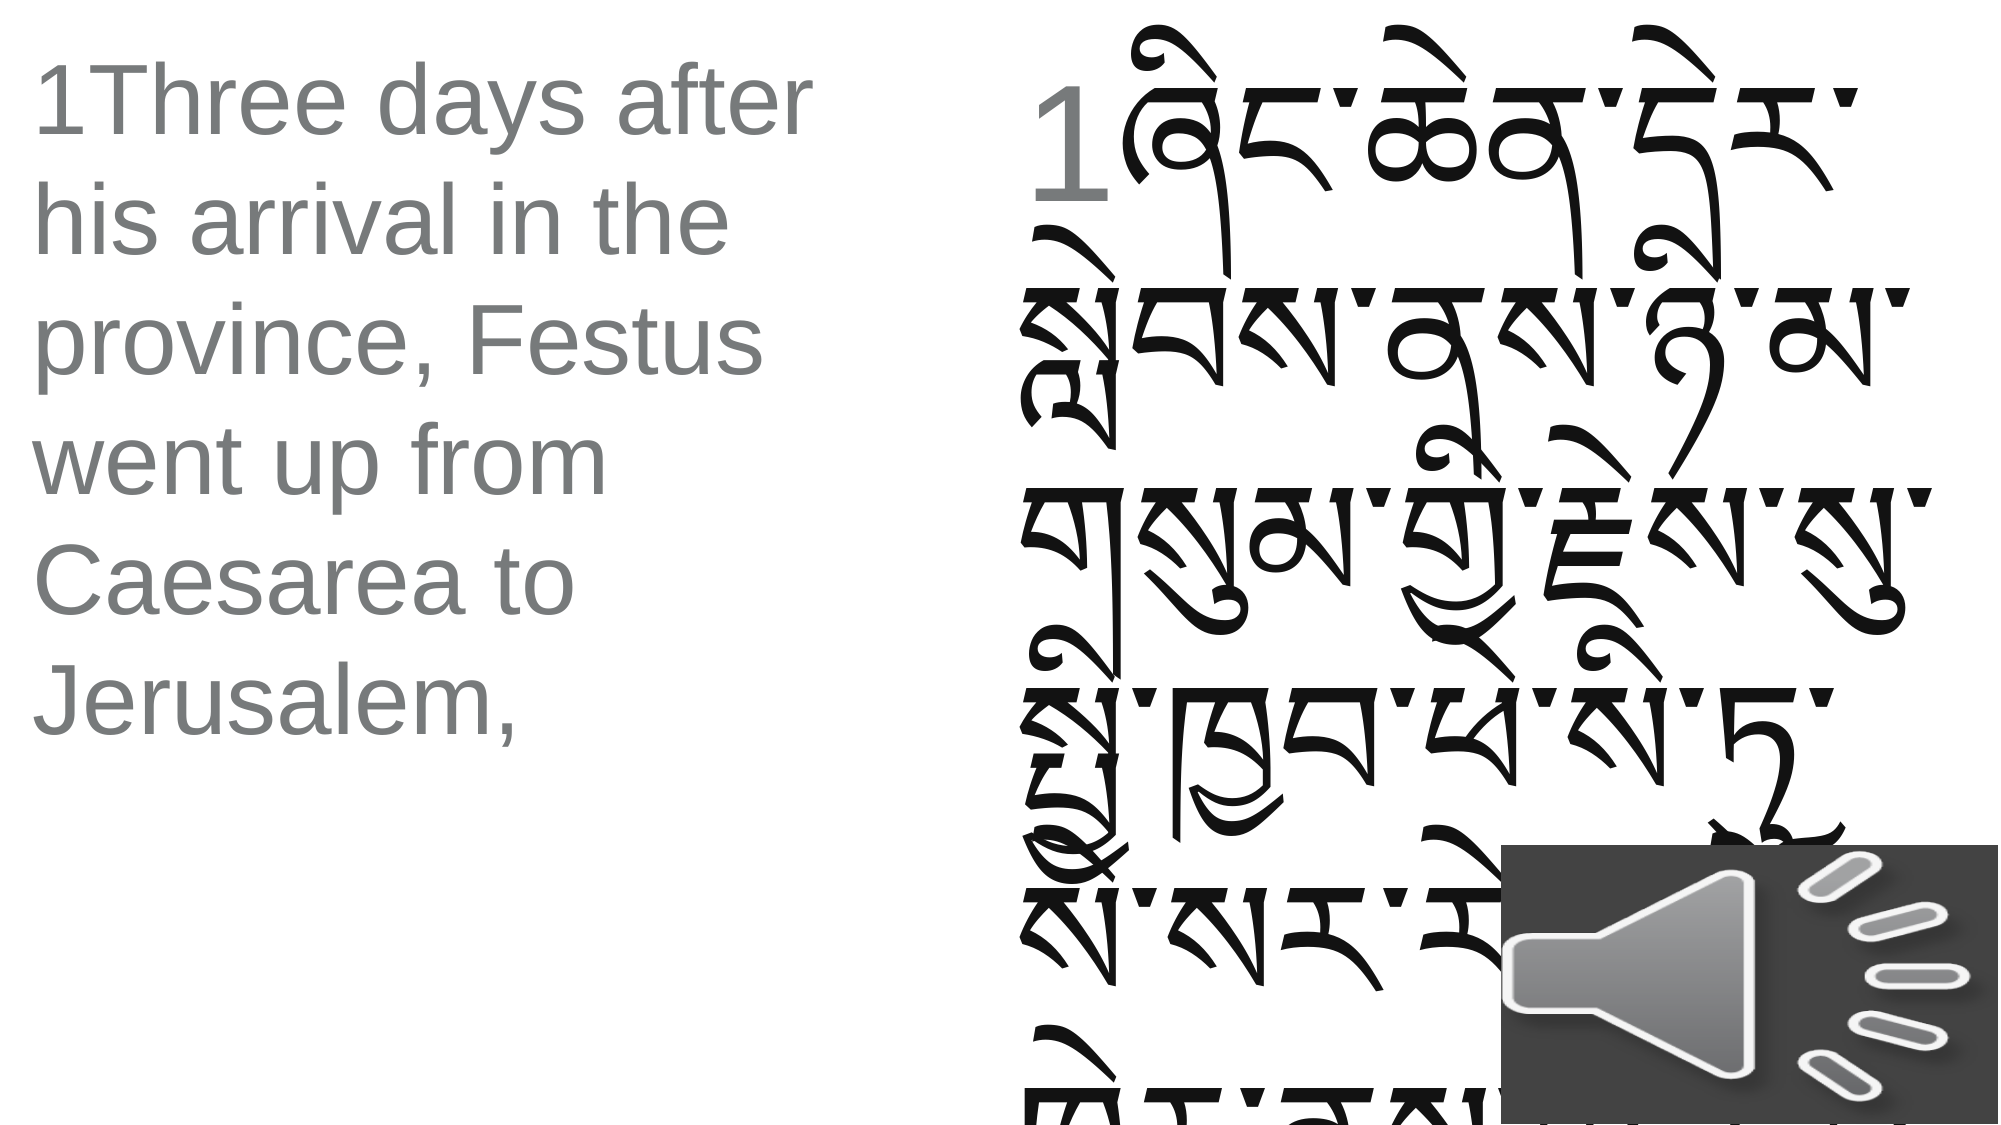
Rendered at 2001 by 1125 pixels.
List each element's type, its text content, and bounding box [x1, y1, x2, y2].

text_box 1Three days after his arrival in the province, Festus went up from Caesarea to Jerusalem, [18, 27, 973, 1104]
picture [1500, 843, 2000, 1125]
text_box 1ཞིང་ཆེན་དེར་སླེབས་ནས་ཉི་མ་གསུམ་གྱི་རྗེས་སུ་སྤྱི་ཁྱབ་ཕེ་སི་ཏུ་སེ་སར་རེ་ཡཱ་གྲོང་ཁྱེར་ནས་ཡེ་རུ་ཤ་ལེམ་ལ་ཕྱིན། [999, 27, 2000, 1104]
